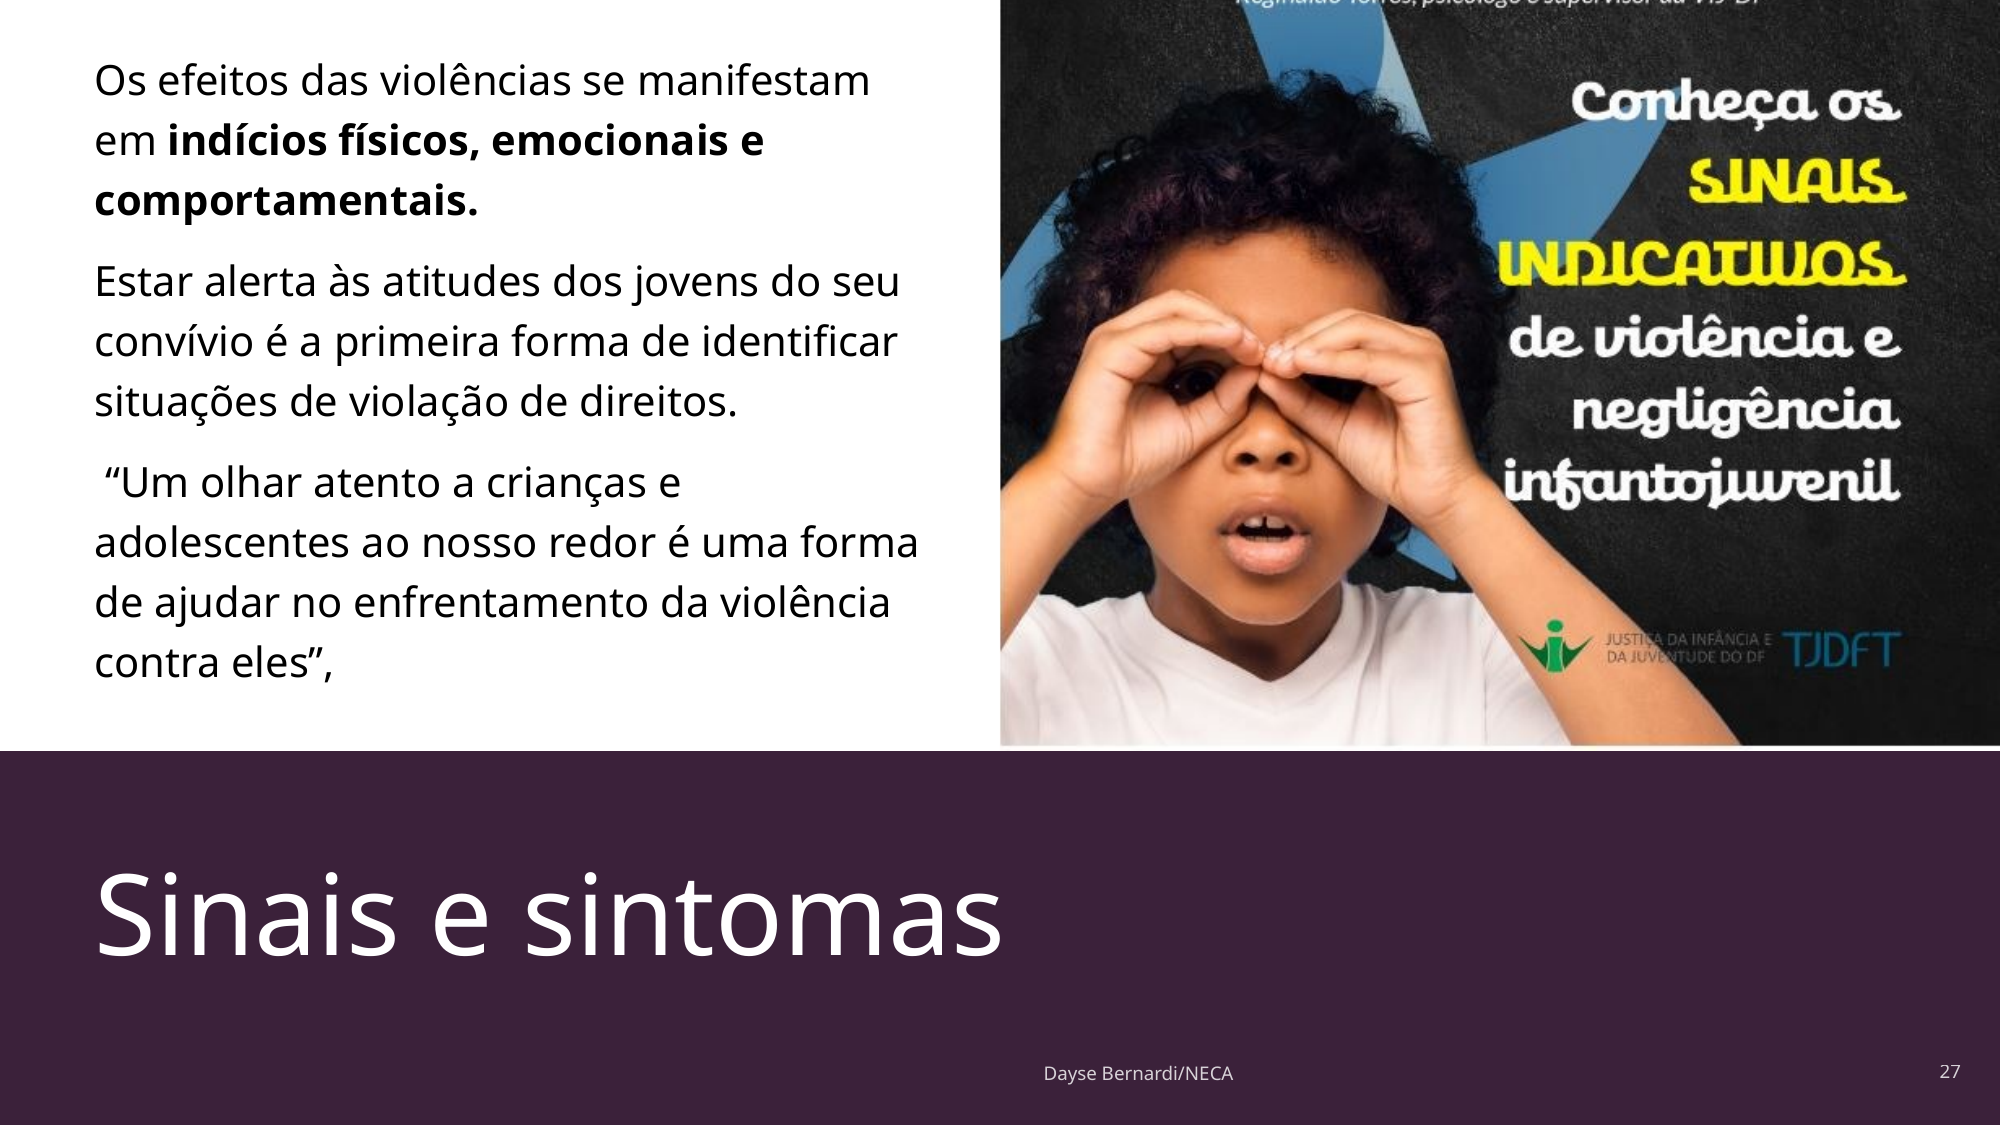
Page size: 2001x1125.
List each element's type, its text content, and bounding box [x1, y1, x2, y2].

text_box [0, 0, 999, 750]
list Os efeitos das violências se manifestam em indícios físicos, emocionais e comportamentais. Estar alerta às atitudes dos jovens do seu convívio é a primeira forma de identificar situações de violação de direitos. “Um olhar atento a crianças e adolescentes ao nosso redor é uma forma de ajudar no enfrentamento da violência contra eles”, [79, 36, 954, 718]
slide_number 27 [1765, 1042, 1976, 1103]
text_box [0, 750, 2000, 1125]
footer Dayse Bernardi/NECA [1028, 1042, 1704, 1103]
title Sinais e sintomas [79, 787, 1863, 1035]
picture [999, 0, 2000, 751]
